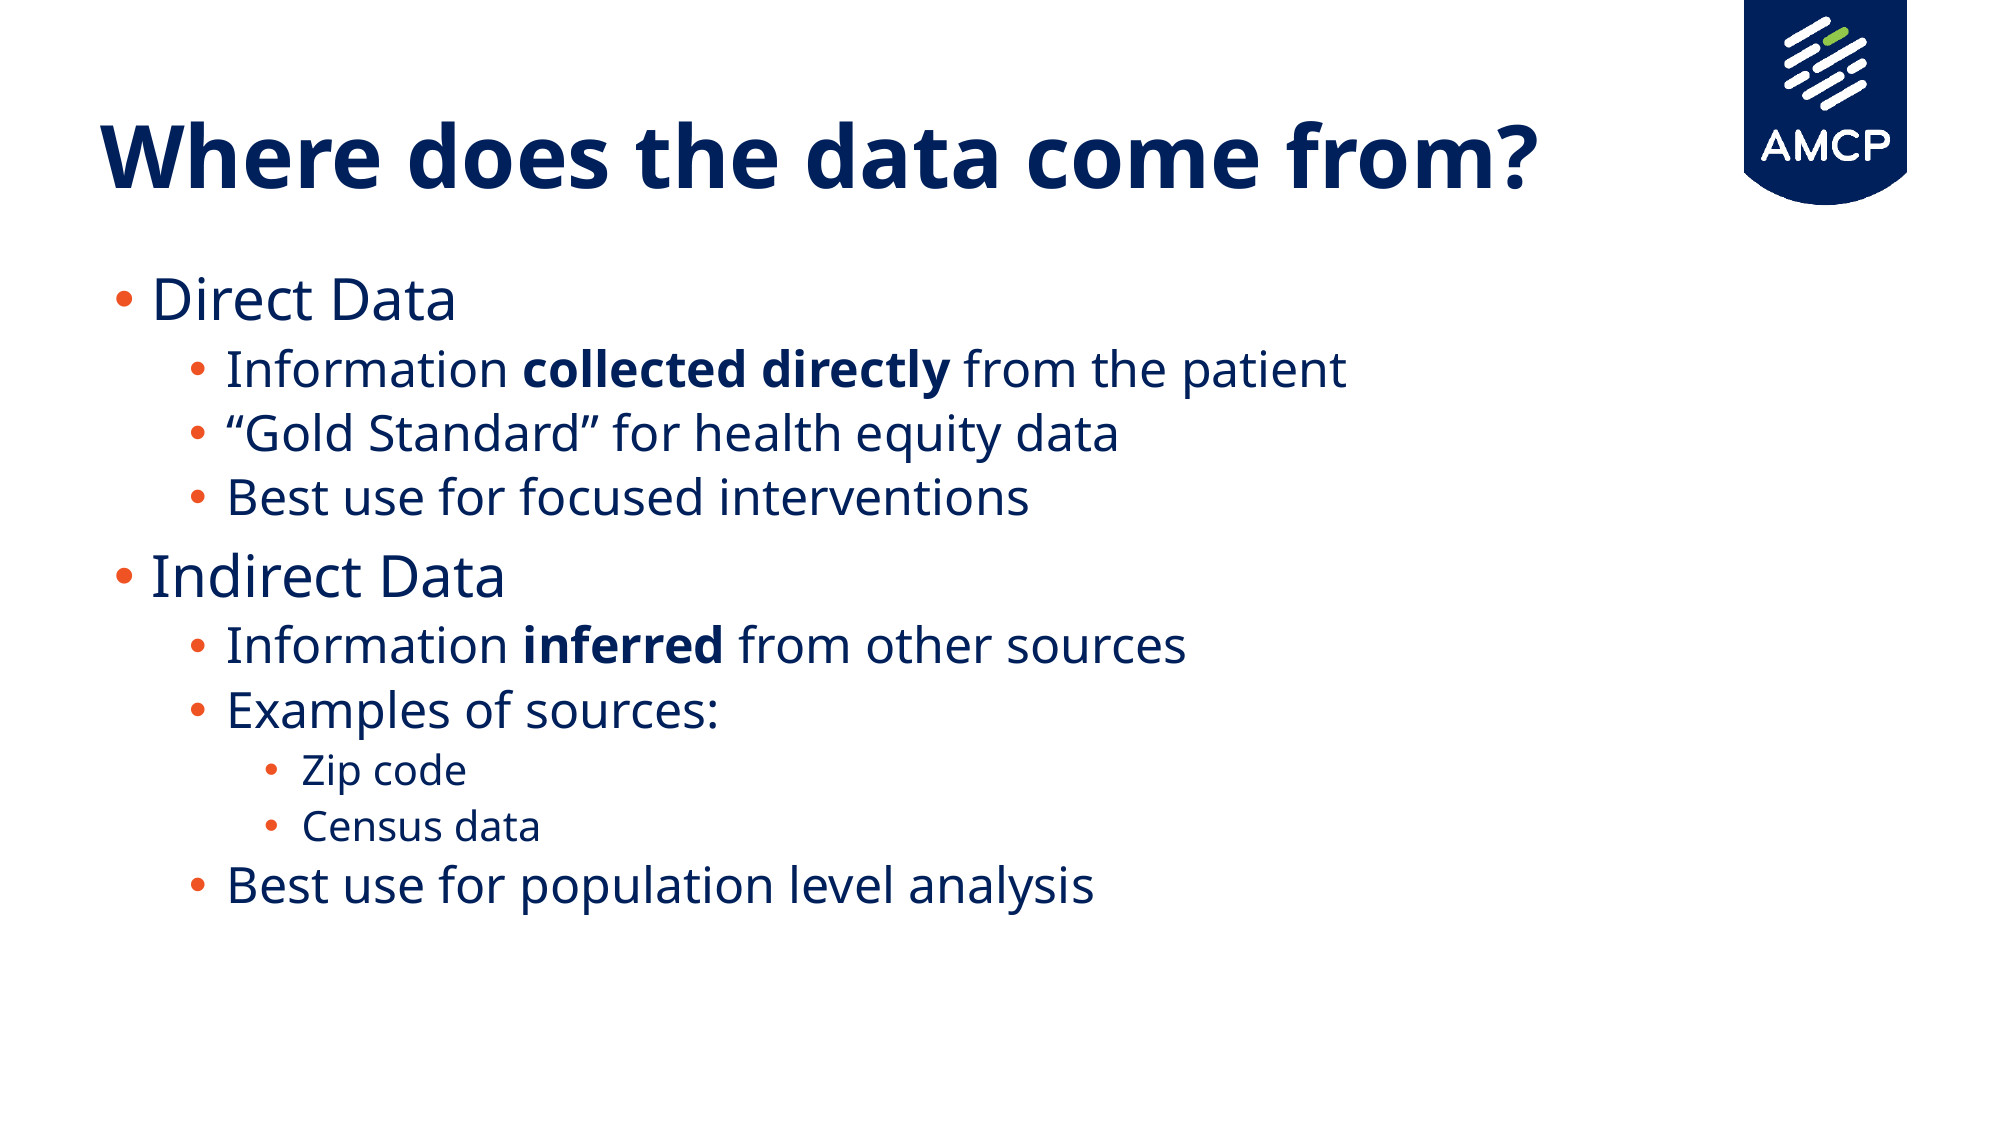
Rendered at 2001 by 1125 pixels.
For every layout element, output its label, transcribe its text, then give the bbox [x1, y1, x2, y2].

title Where does the data come from? [100, 112, 1733, 208]
list Direct Data Information collected directly from the patient “Gold Standard” for health equity data Best use for focused interventions Indirect Data Information inferred from other sources Examples of sources: Zip code Census data Best use for population level analysis [99, 263, 1901, 1013]
picture [1728, 0, 1922, 212]
